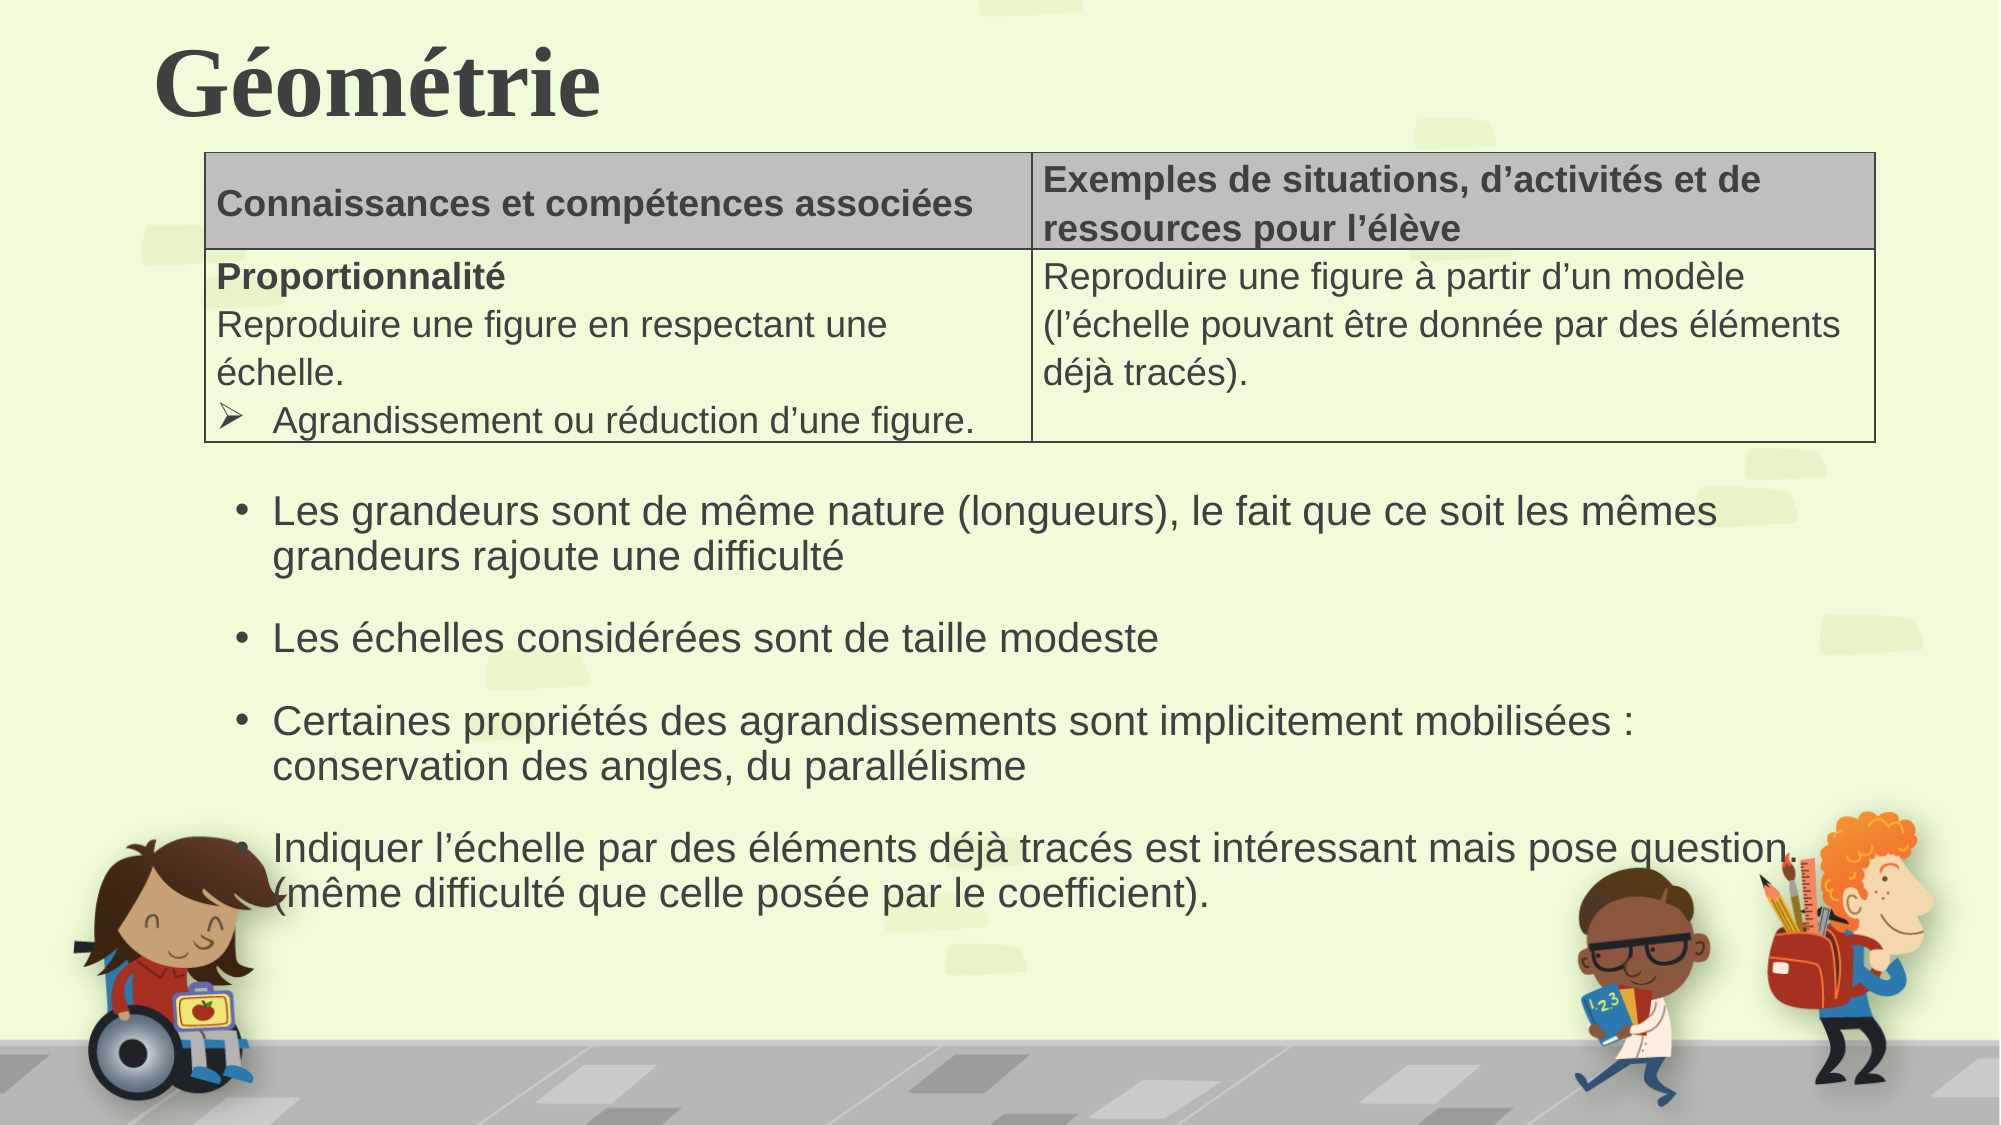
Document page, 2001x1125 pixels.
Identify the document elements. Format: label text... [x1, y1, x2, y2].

title Géométrie [137, 59, 1750, 146]
table_cell Reproduire une figure à partir d’un modèle (l’échelle pouvant être donnée par des éléments déjà tracés). [1033, 250, 1874, 441]
table_header Connaissances et compétences associées [206, 153, 1031, 248]
table_header Exemples de situations, d’activités et de ressources pour l’élève [1033, 153, 1874, 248]
picture [0, 0, 2000, 1125]
list Les grandeurs sont de même nature (longueurs), le fait que ce soit les mêmes grandeurs rajoute une difficulté Les échelles considérées sont de taille modeste Certaines propriétés des agrandissements sont implicitement mobilisées : conservation des angles, du parallélisme Indiquer l’échelle par des éléments déjà tracés est intéressant mais pose question. (même difficulté que celle posée par le coefficient). [219, 481, 1890, 944]
table_cell Proportionnalité Reproduire une figure en respectant une échelle. Agrandissement ou réduction d’une figure. [206, 250, 1031, 441]
